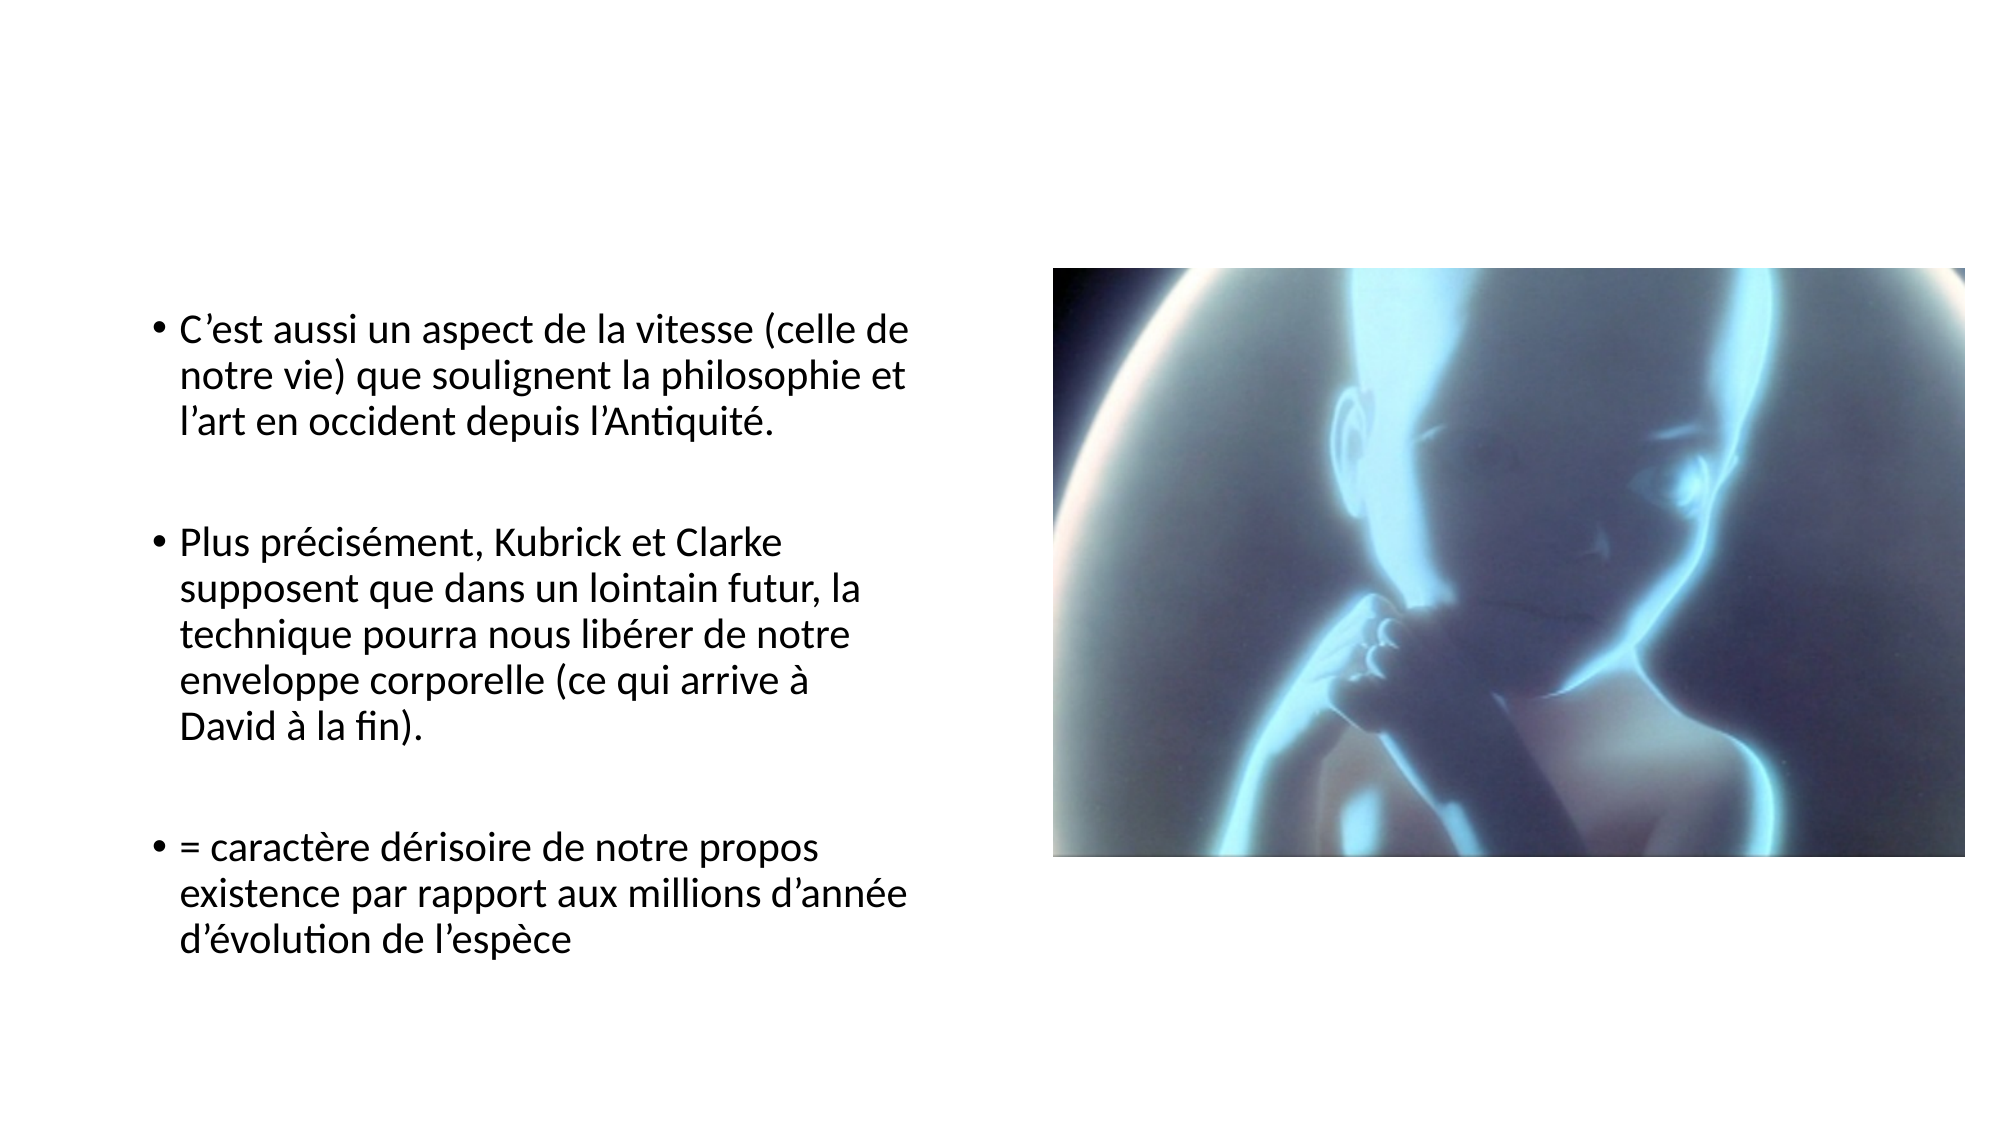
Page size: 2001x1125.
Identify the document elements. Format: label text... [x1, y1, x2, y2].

picture [1053, 268, 1965, 857]
text_box C’est aussi un aspect de la vitesse (celle de notre vie) que soulignent la philosophie et l’art en occident depuis l’Antiquité. Plus précisément, Kubrick et Clarke supposent que dans un lointain futur, la technique pourra nous libérer de notre enveloppe corporelle (ce qui arrive à David à la fin). = caractère dérisoire de notre propos existence par rapport aux millions d’année d’évolution de l’espèce [137, 299, 930, 1014]
